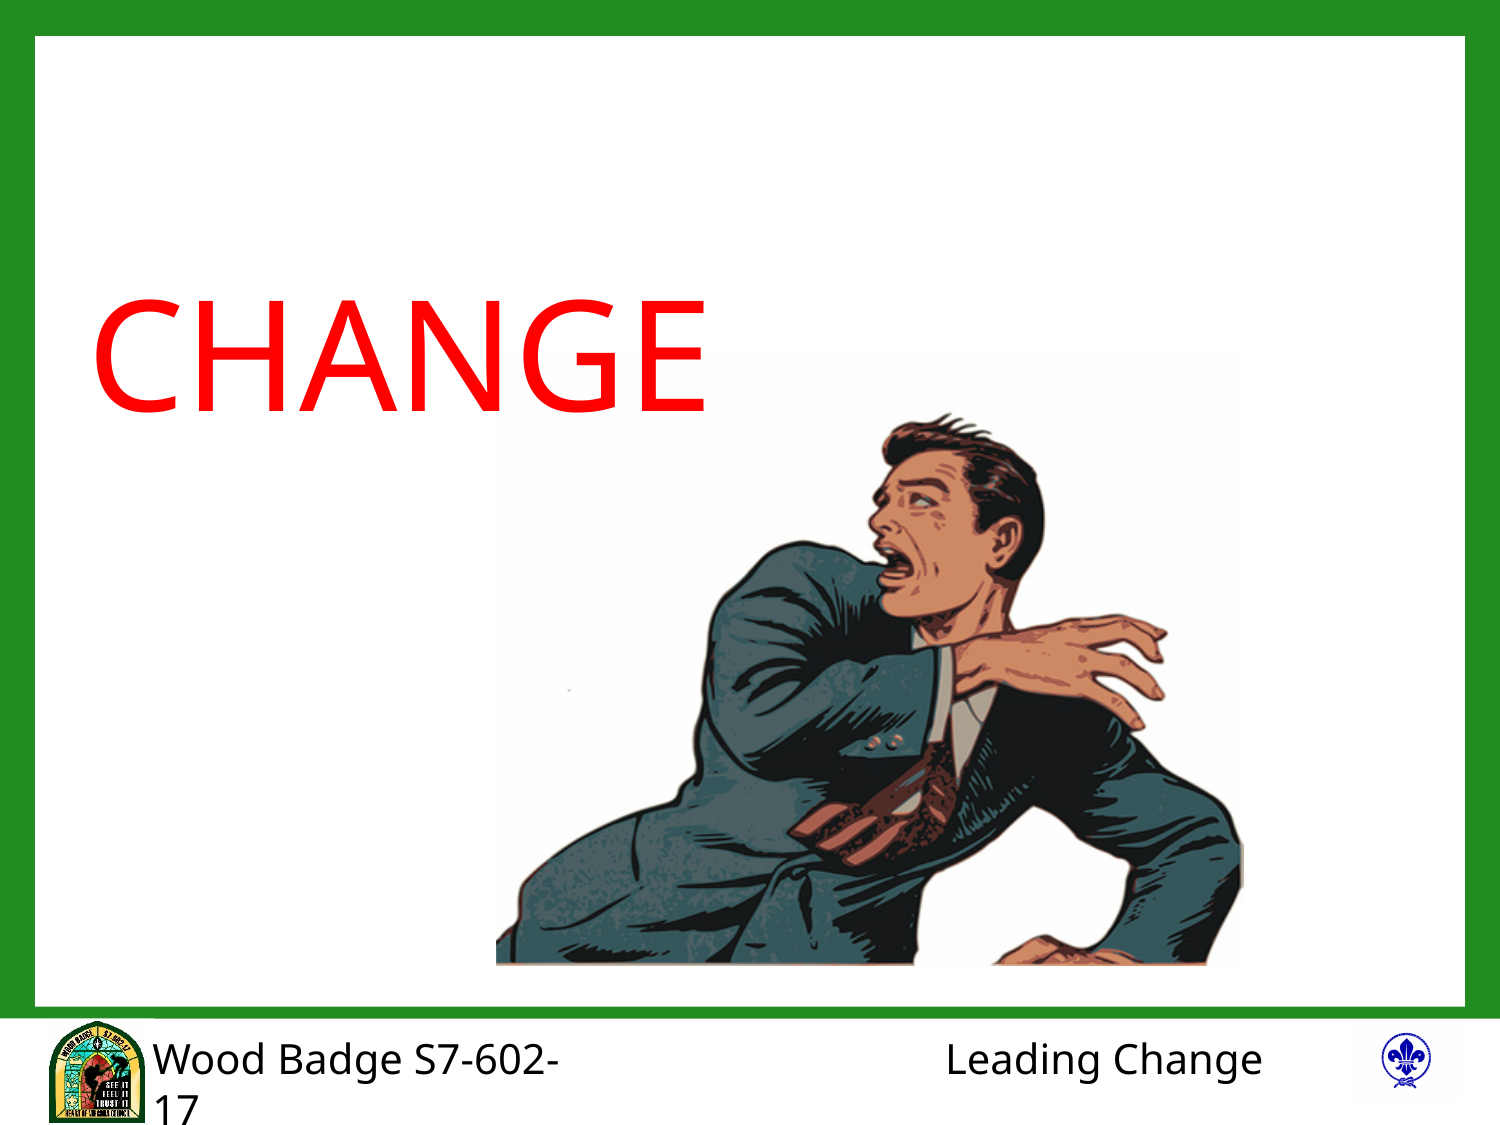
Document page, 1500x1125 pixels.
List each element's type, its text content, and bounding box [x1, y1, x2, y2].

picture [49, 1021, 145, 1123]
text_box CHANGE [80, 250, 878, 451]
picture [496, 354, 1244, 967]
picture [1350, 1023, 1463, 1101]
